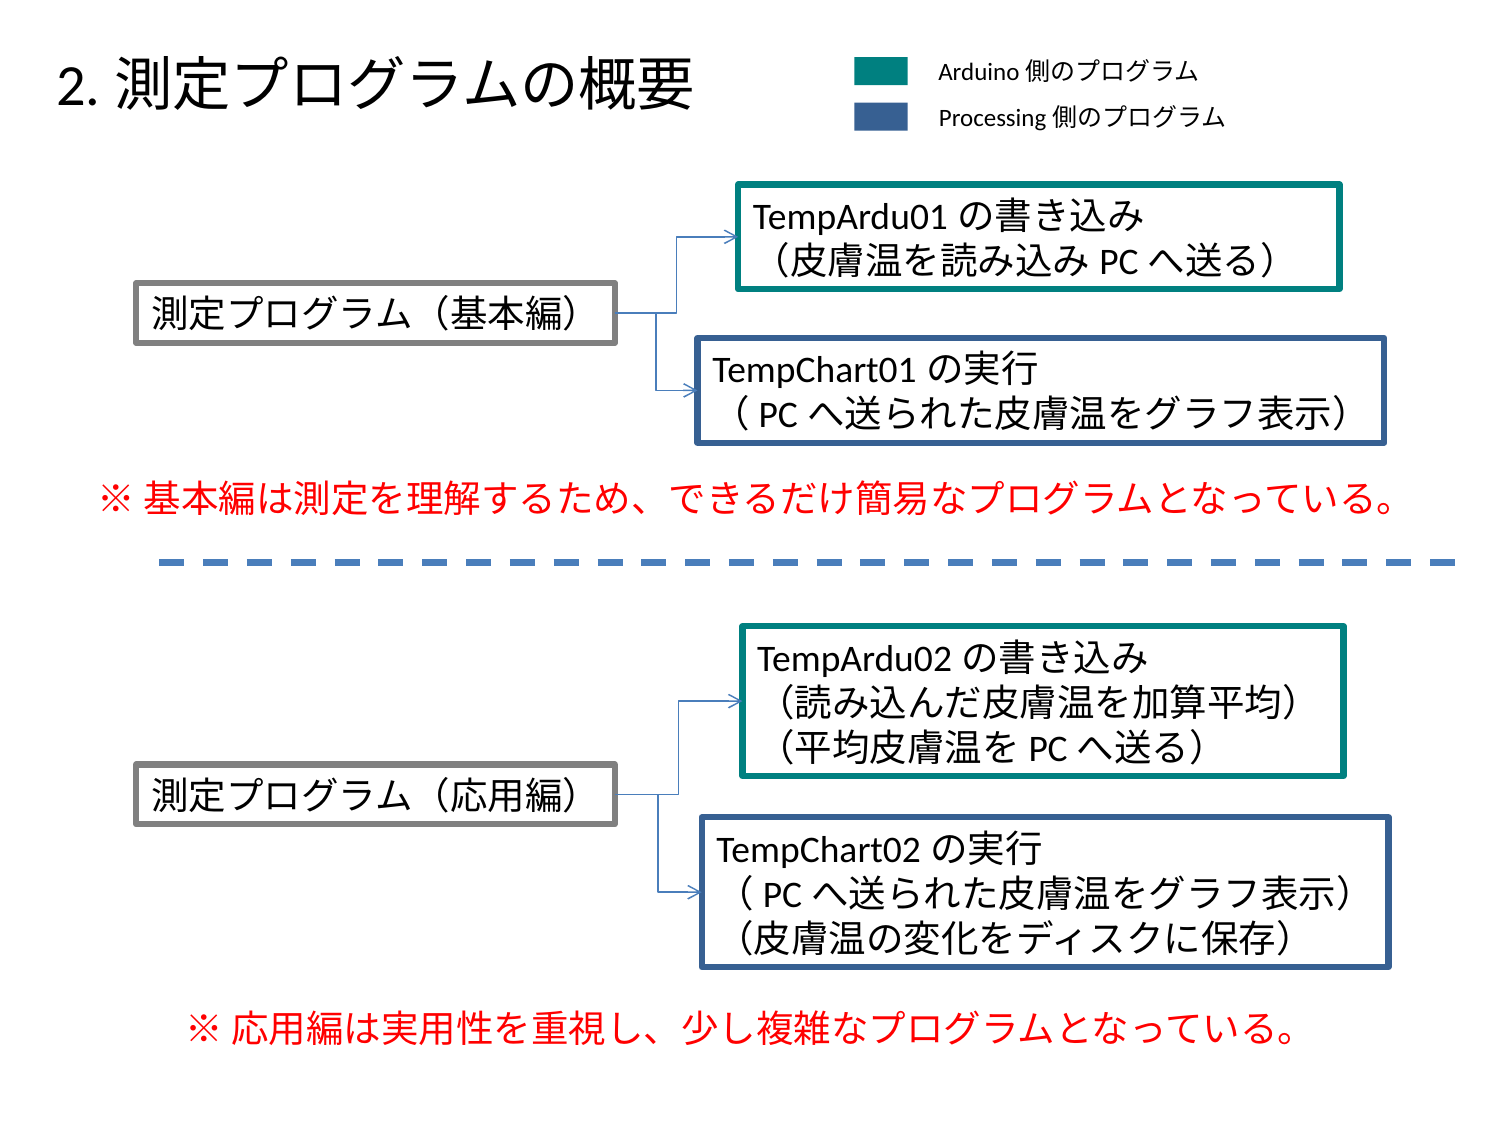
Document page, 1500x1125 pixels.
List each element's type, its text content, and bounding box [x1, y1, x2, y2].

text_box TempChart01の実行 （PCへ送られた皮膚温をグラフ表示） [697, 338, 1385, 443]
text_box TempChart02の実行 （PCへ送られた皮膚温をグラフ表示） （皮膚温の変化をディスクに保存） [701, 817, 1389, 968]
text_box ※基本編は測定を理解するため、できるだけ簡易なプログラムとなっている。 [82, 467, 1429, 528]
text_box [852, 55, 910, 87]
text_box [852, 100, 910, 133]
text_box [588, 701, 743, 794]
text_box TempArdu01の書き込み （皮膚温を読み込みPCへ送る） [738, 184, 1340, 290]
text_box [588, 794, 743, 894]
text_box Arduino側のプログラム [923, 48, 1215, 94]
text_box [588, 313, 739, 392]
text_box 2.測定プログラムの概要 [41, 39, 739, 125]
text_box 測定プログラム（応用編） [136, 764, 583, 825]
text_box Processing側のプログラム [924, 93, 1242, 139]
text_box ※応用編は実用性を重視し、少し複雑なプログラムとなっている。 [170, 997, 1330, 1058]
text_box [588, 237, 739, 313]
text_box TempArdu02の書き込み （読み込んだ皮膚温を加算平均） （平均皮膚温をPCへ送る） [742, 626, 1344, 776]
text_box 測定プログラム（基本編） [136, 283, 583, 343]
